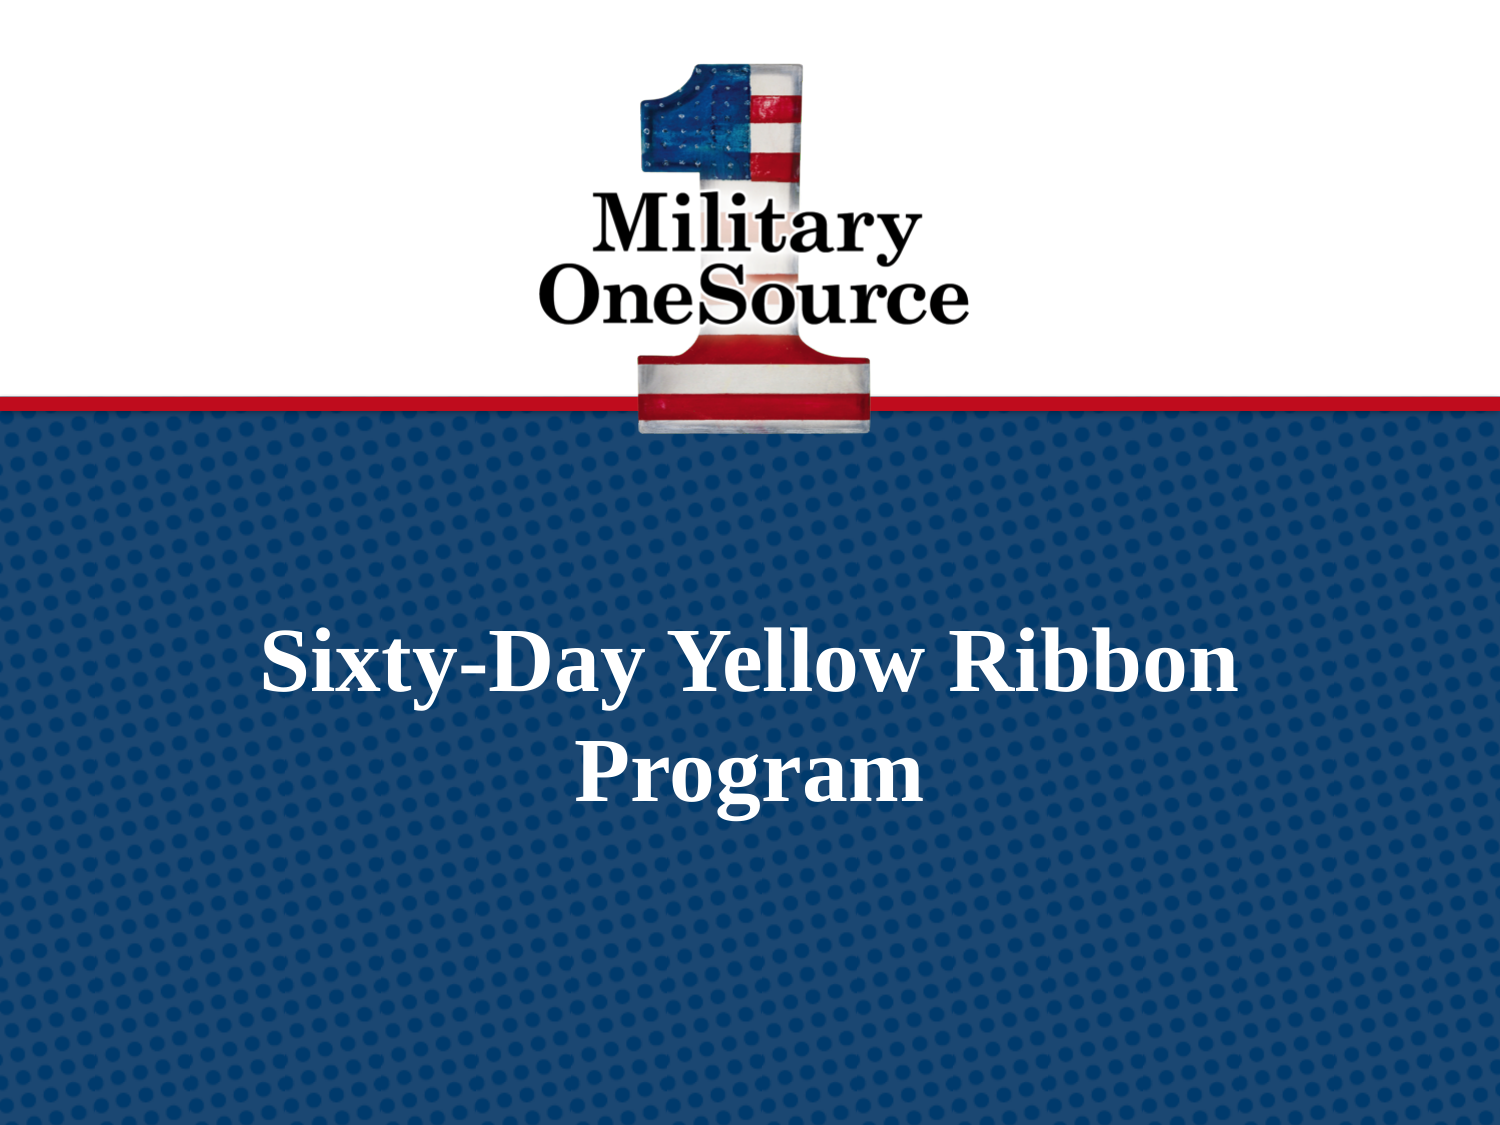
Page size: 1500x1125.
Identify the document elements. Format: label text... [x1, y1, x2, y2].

title Sixty-Day Yellow Ribbon Program [112, 592, 1388, 834]
picture [0, 0, 1500, 1125]
